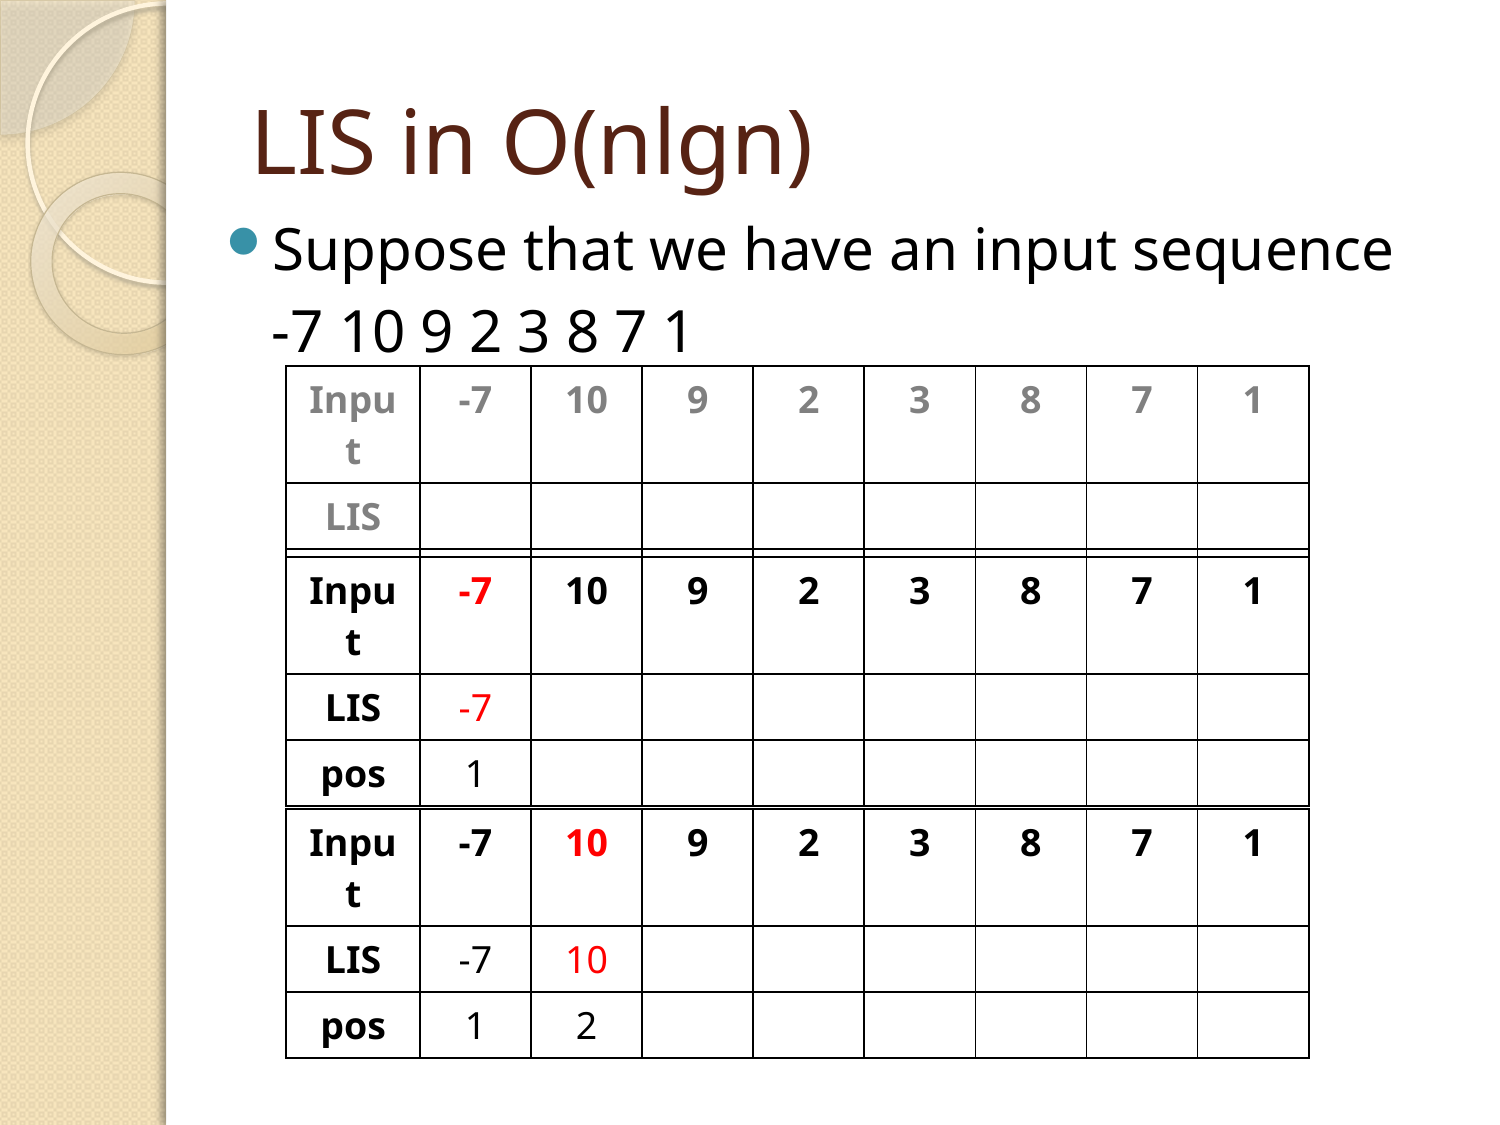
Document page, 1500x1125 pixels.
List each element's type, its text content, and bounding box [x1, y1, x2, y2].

table_cell [421, 484, 530, 548]
table_cell [754, 675, 863, 739]
table_cell [643, 741, 752, 805]
table_cell [1087, 993, 1197, 1057]
table_cell [865, 993, 975, 1057]
table_cell [865, 550, 975, 556]
table_cell [865, 675, 975, 739]
table_header 9 [643, 558, 752, 673]
table_cell 10 [532, 927, 641, 991]
table_header 1 [1198, 558, 1308, 673]
table_cell [754, 484, 863, 548]
table_header 9 [643, 810, 752, 925]
table_cell [754, 927, 863, 991]
table_header -7 [421, 558, 530, 673]
table_cell [532, 484, 641, 548]
table_cell [532, 741, 641, 805]
table_cell [643, 993, 752, 1057]
table_header 3 [865, 810, 975, 925]
table_cell [643, 927, 752, 991]
table_header 2 [754, 367, 863, 482]
table_header 2 [754, 810, 863, 925]
table_header Input [287, 810, 419, 925]
table_cell pos [287, 741, 419, 805]
table_cell 1 [421, 741, 530, 805]
table_cell [1198, 927, 1308, 991]
table_cell [1198, 993, 1308, 1057]
table_header 9 [643, 367, 752, 482]
table_cell [865, 927, 975, 991]
table_cell [421, 550, 530, 556]
table_cell [1087, 675, 1197, 739]
table_cell LIS [287, 484, 419, 548]
table_cell [532, 675, 641, 739]
list Suppose that we have an input sequence -7 10 9 2 3 8 7 1 -7 is at pos 1st in LIS[] 10 is at pos 2nd in LIS[] [197, 204, 1466, 1087]
table_cell [754, 741, 863, 805]
table_cell [1087, 927, 1197, 991]
table_header 1 [1198, 810, 1308, 925]
table_header Input [287, 558, 419, 673]
table_header Input [287, 367, 419, 482]
table_cell [1198, 550, 1308, 556]
table_cell pos [287, 993, 419, 1057]
table_header 7 [1087, 810, 1197, 925]
table_header 3 [865, 558, 975, 673]
table_cell [532, 550, 641, 556]
table_cell -7 [421, 675, 530, 739]
table_cell [643, 484, 752, 548]
table_header 10 [532, 558, 641, 673]
table_header 8 [976, 367, 1086, 482]
table_header 7 [1087, 367, 1197, 482]
table_header 10 [532, 367, 641, 482]
table_cell [865, 741, 975, 805]
table_cell [643, 550, 752, 556]
table_cell [1087, 741, 1197, 805]
table_cell 2 [532, 993, 641, 1057]
table_cell [754, 550, 863, 556]
table_cell -7 [421, 927, 530, 991]
table_header 7 [1087, 558, 1197, 673]
table_cell [976, 993, 1086, 1057]
title LIS in O(nlgn) [235, 45, 1466, 204]
table_cell [865, 484, 975, 548]
table_header 8 [976, 810, 1086, 925]
table_cell LIS [287, 927, 419, 991]
table_cell [754, 993, 863, 1057]
table_cell [976, 550, 1086, 556]
table_cell [1198, 675, 1308, 739]
table_cell [1198, 741, 1308, 805]
table_header 3 [865, 367, 975, 482]
table_cell [643, 675, 752, 739]
table_cell [976, 741, 1086, 805]
table_cell [1087, 484, 1197, 548]
table_cell 1 [421, 993, 530, 1057]
table_cell pos [287, 550, 419, 556]
table_cell [1198, 484, 1308, 548]
table_header -7 [421, 810, 530, 925]
table_header 8 [976, 558, 1086, 673]
table_cell [976, 927, 1086, 991]
table_cell LIS [287, 675, 419, 739]
table_header -7 [421, 367, 530, 482]
table_header 1 [1198, 367, 1308, 482]
table_header 10 [532, 810, 641, 925]
table_cell [976, 484, 1086, 548]
table_cell [976, 675, 1086, 739]
table_header 2 [754, 558, 863, 673]
table_cell [1087, 550, 1197, 556]
